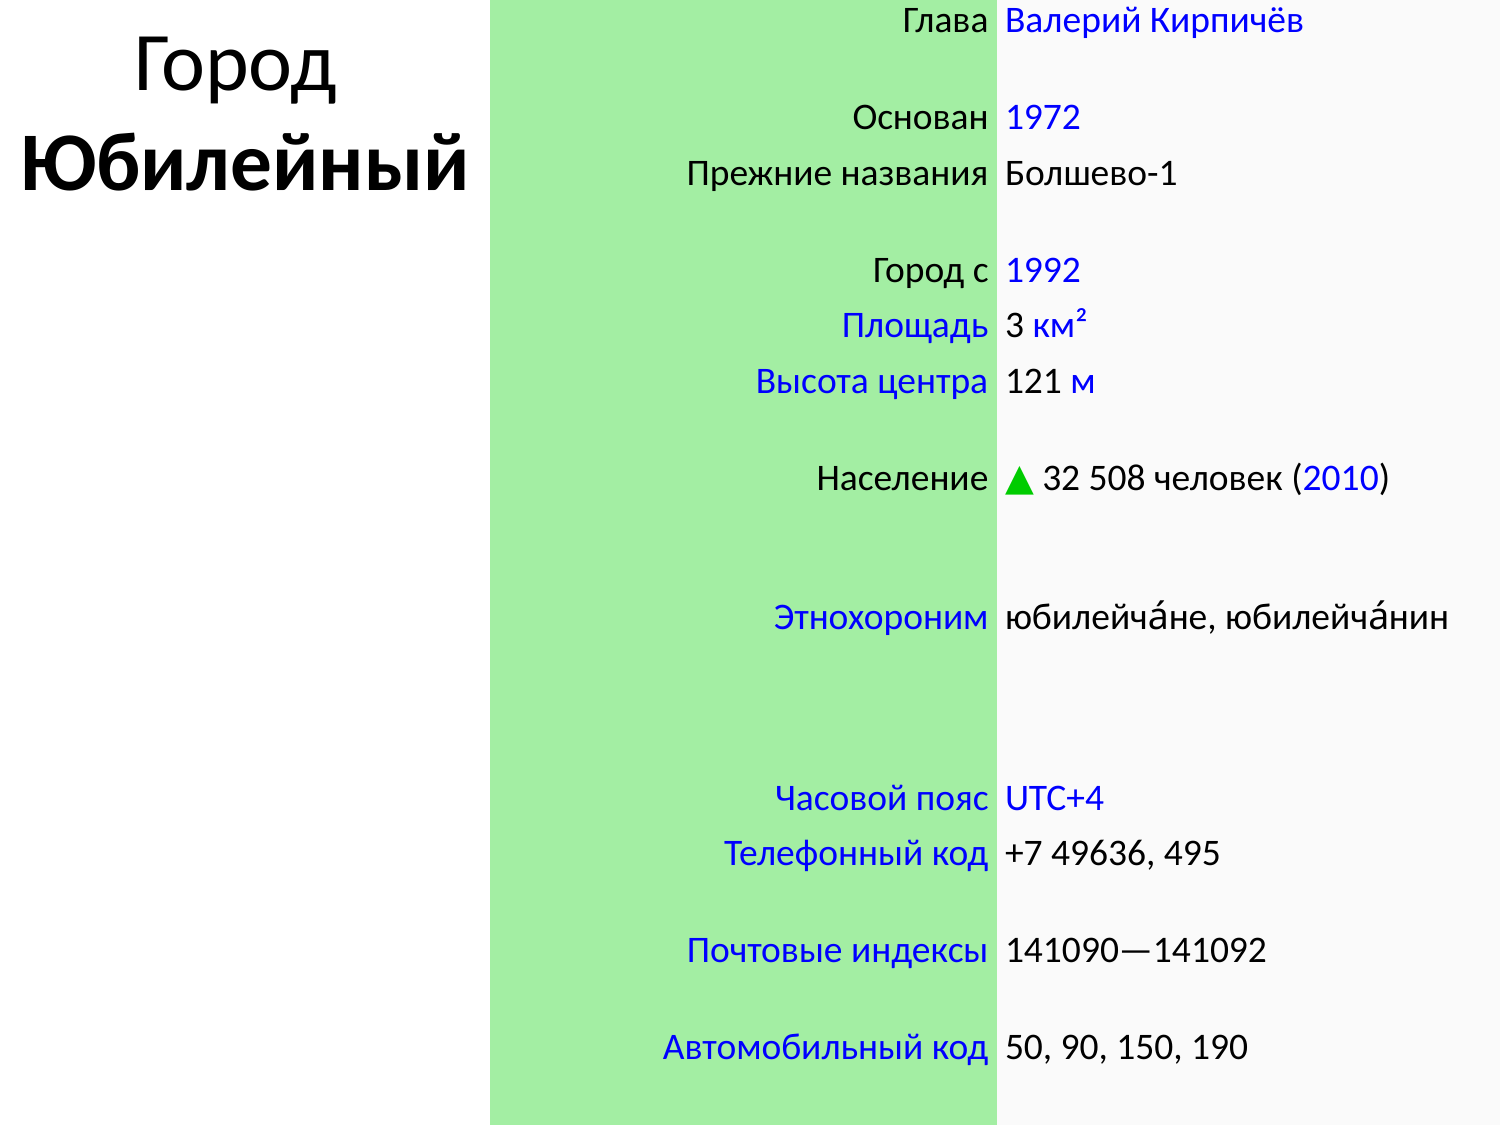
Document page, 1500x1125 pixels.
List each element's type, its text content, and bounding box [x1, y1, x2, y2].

table_cell Часовой пояс [490, 778, 997, 833]
table_cell Площадь [490, 305, 997, 361]
table_cell 1992 [997, 250, 1500, 305]
table_header Глава [490, 0, 997, 97]
table_cell 3 км² [997, 305, 1500, 361]
table_cell Высота центра [490, 361, 997, 458]
table_cell 1972 [997, 97, 1500, 153]
table_cell 141090—141092 [997, 930, 1500, 1028]
table_cell +7 49636, 495 [997, 833, 1500, 930]
table_cell Этнохороним [490, 597, 997, 778]
table_header Валерий Кирпичёв [997, 0, 1500, 97]
table_cell Население [490, 458, 997, 597]
table_cell юбилейча́не, юбилейча́нин [997, 597, 1500, 778]
table_cell UTC+4 [997, 778, 1500, 833]
table_cell Почтовые индексы [490, 930, 997, 1028]
text_box Город Юбилейный [0, 0, 490, 215]
table_cell Основан [490, 97, 997, 153]
table_cell Город с [490, 250, 997, 305]
table_cell Телефонный код [490, 833, 997, 930]
table_cell 50, 90, 150, 190 [997, 1028, 1500, 1125]
table_cell Автомобильный код [490, 1028, 997, 1125]
table_cell 121 м [997, 361, 1500, 458]
table_cell Прежние названия [490, 153, 997, 250]
table_cell ▲ 32 508 человек (2010) [997, 458, 1500, 597]
table_cell Болшево-1 [997, 153, 1500, 250]
